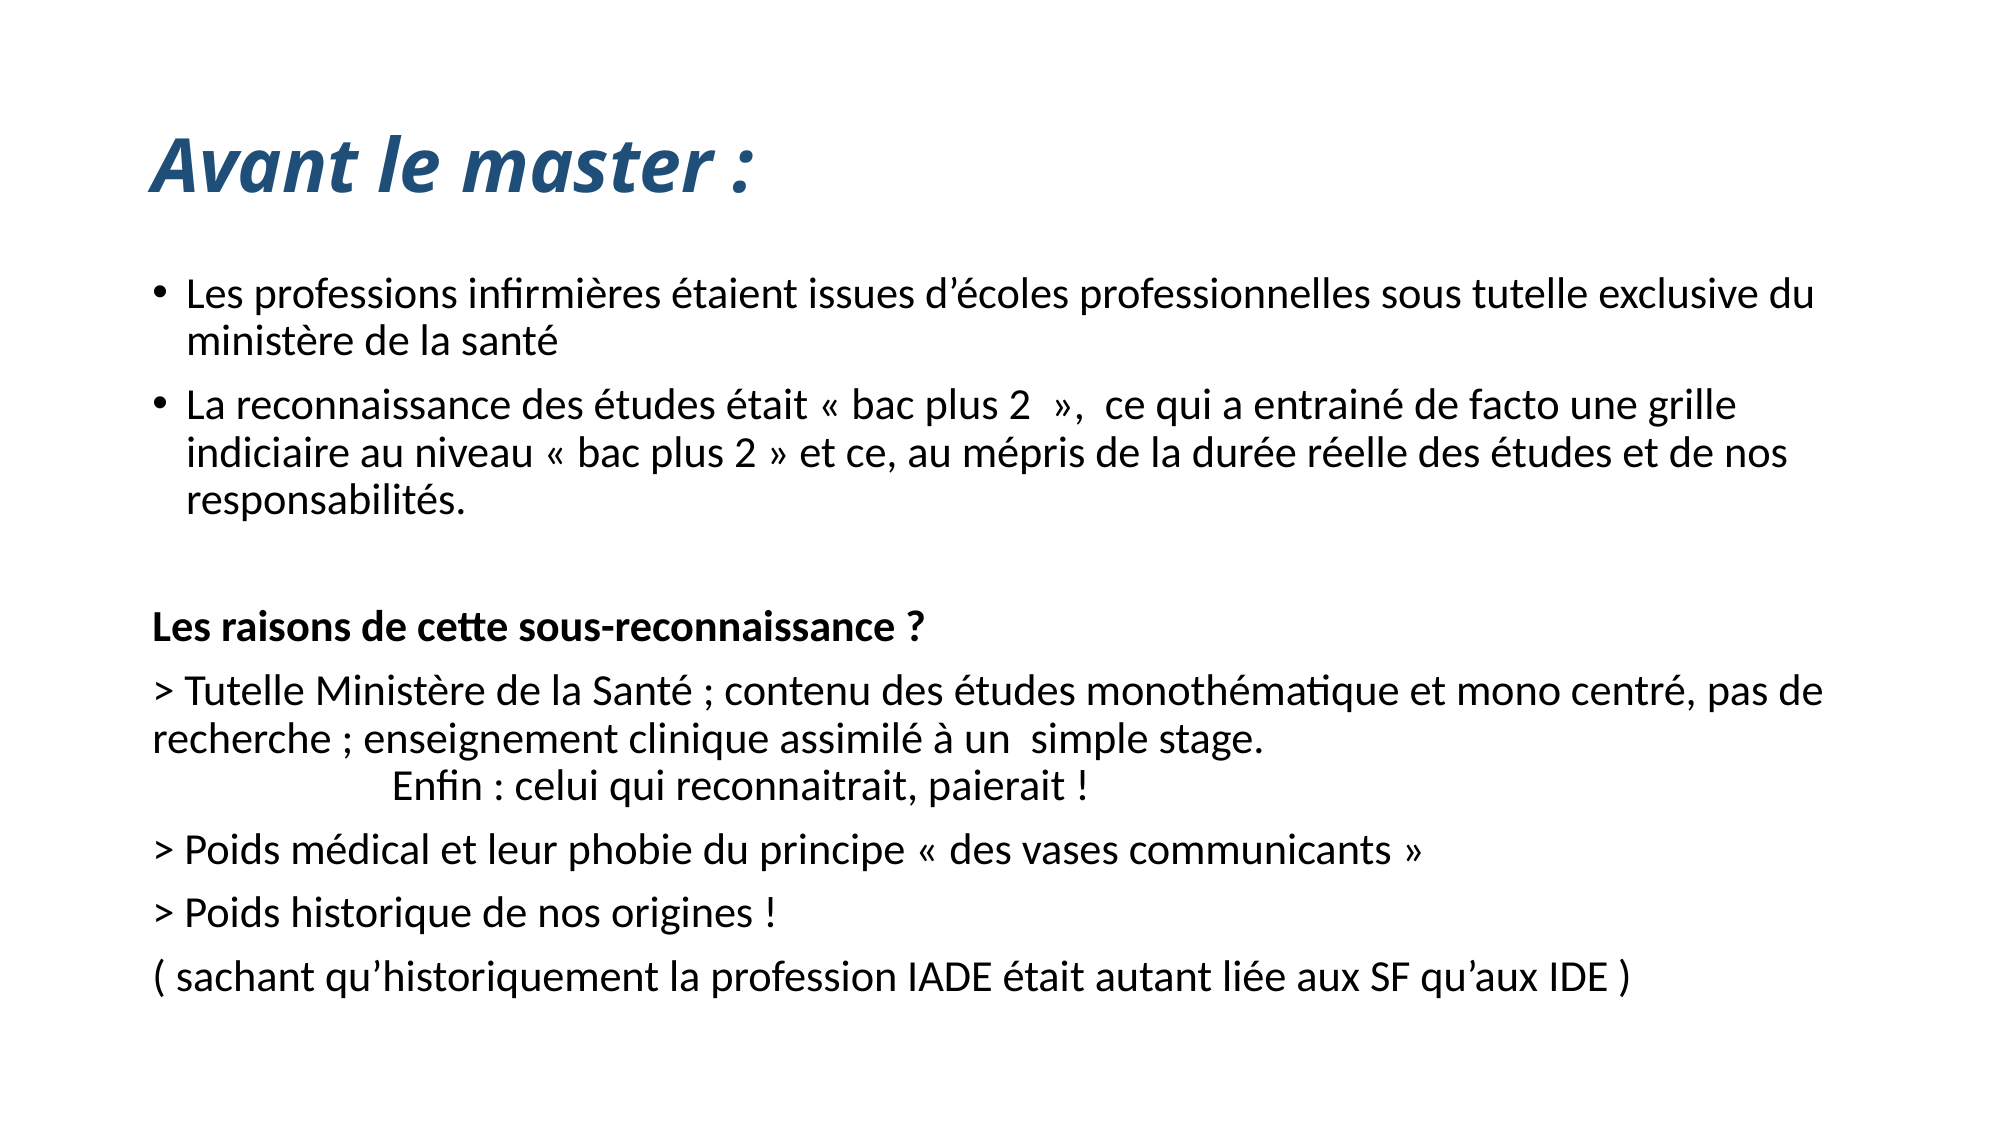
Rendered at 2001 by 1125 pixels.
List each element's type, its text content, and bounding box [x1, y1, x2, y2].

list Les professions infirmières étaient issues d’écoles professionnelles sous tutelle exclusive du ministère de la santé La reconnaissance des études était « bac plus 2 », ce qui a entrainé de facto une grille indiciaire au niveau « bac plus 2 » et ce, au mépris de la durée réelle des études et de nos responsabilités. Les raisons de cette sous-reconnaissance ? > Tutelle Ministère de la Santé ; contenu des études monothématique et mono centré, pas de recherche ; enseignement clinique assimilé à un simple stage. Enfin : celui qui reconnaitrait, paierait ! > Poids médical et leur phobie du principe « des vases communicants » > Poids historique de nos origines ! ( sachant qu’historiquement la profession IADE était autant liée aux SF qu’aux IDE ) [137, 262, 1863, 1014]
title Avant le master : [137, 59, 1863, 262]
